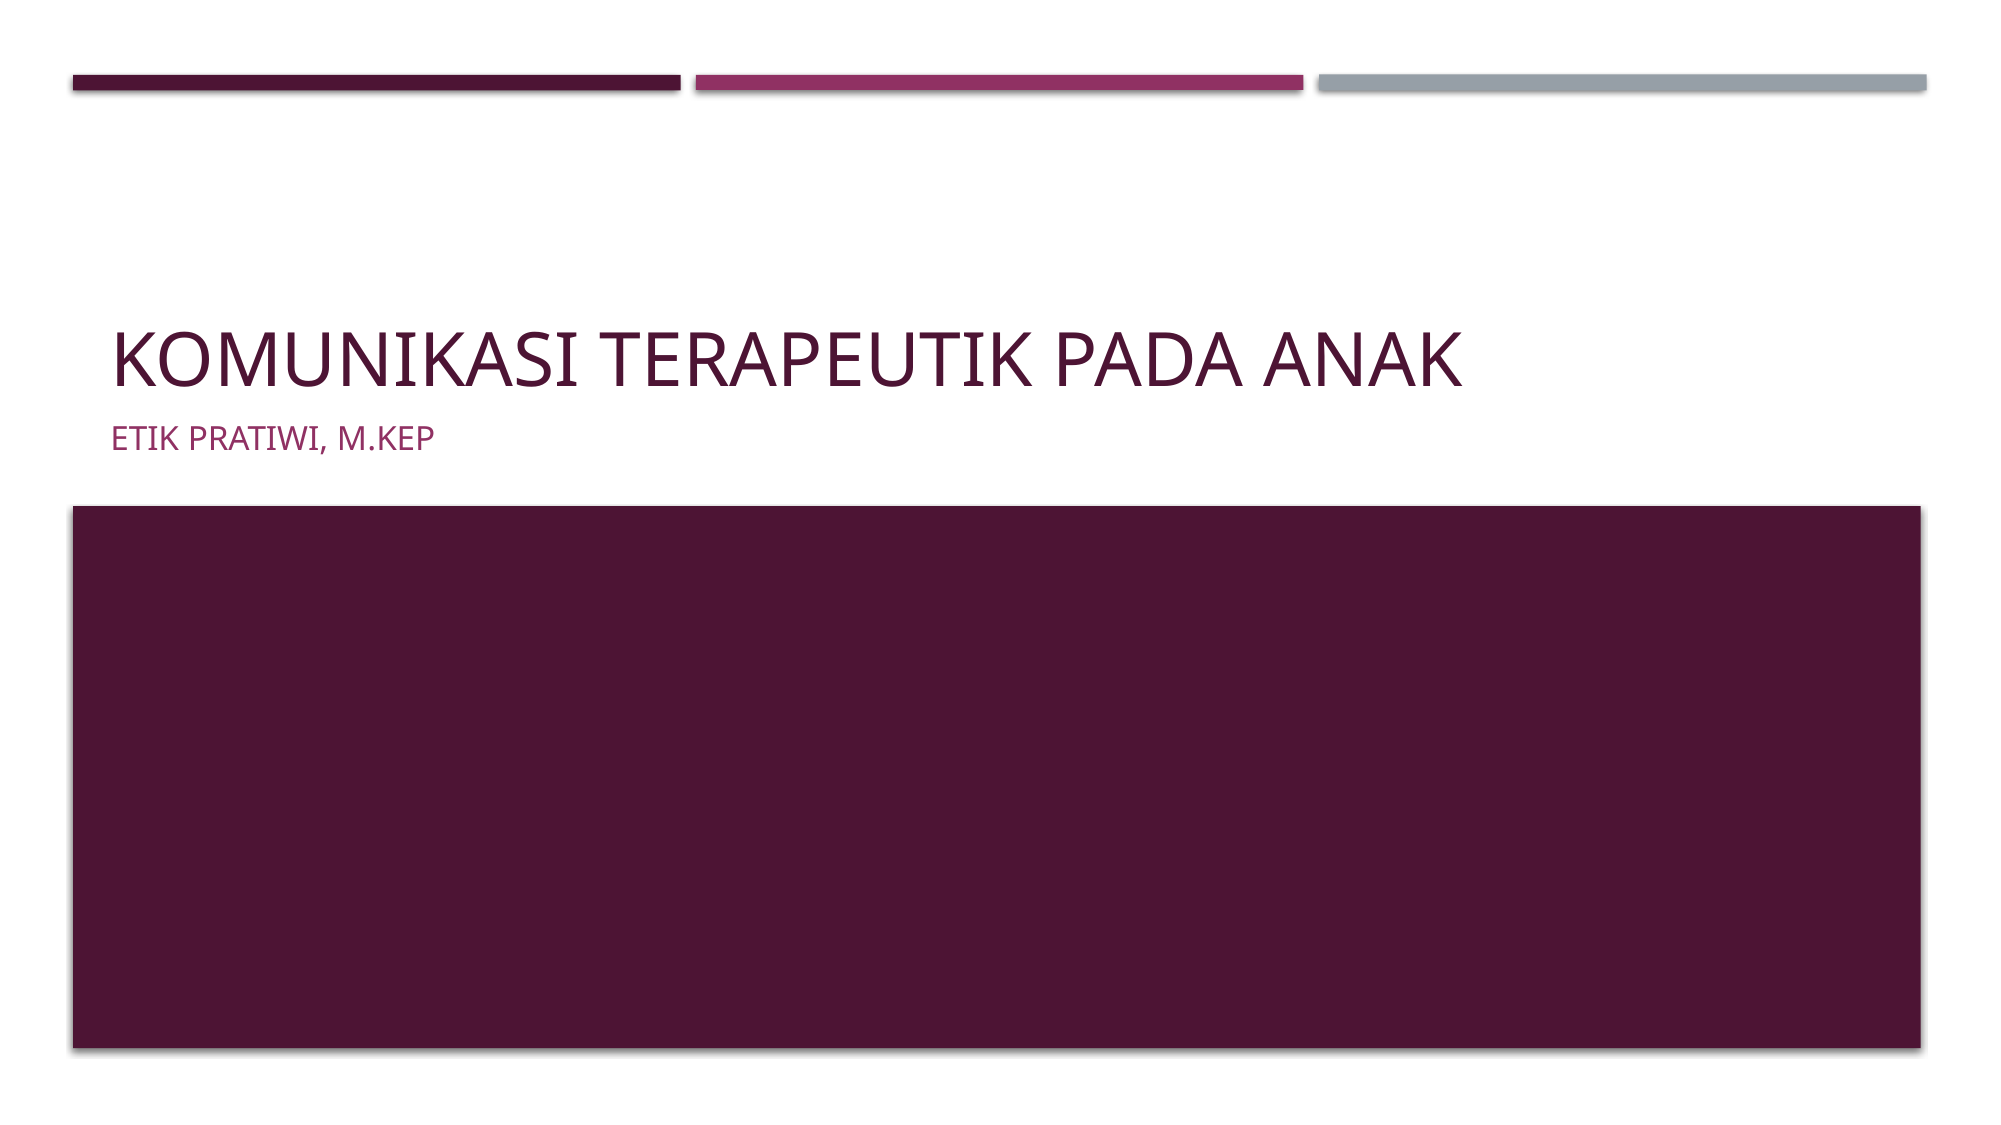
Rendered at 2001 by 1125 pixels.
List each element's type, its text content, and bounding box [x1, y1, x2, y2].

subtitle Etik Pratiwi, M.Kep [95, 409, 1899, 507]
title Komunikasi Terapeutik Pada Anak [95, 167, 1899, 409]
